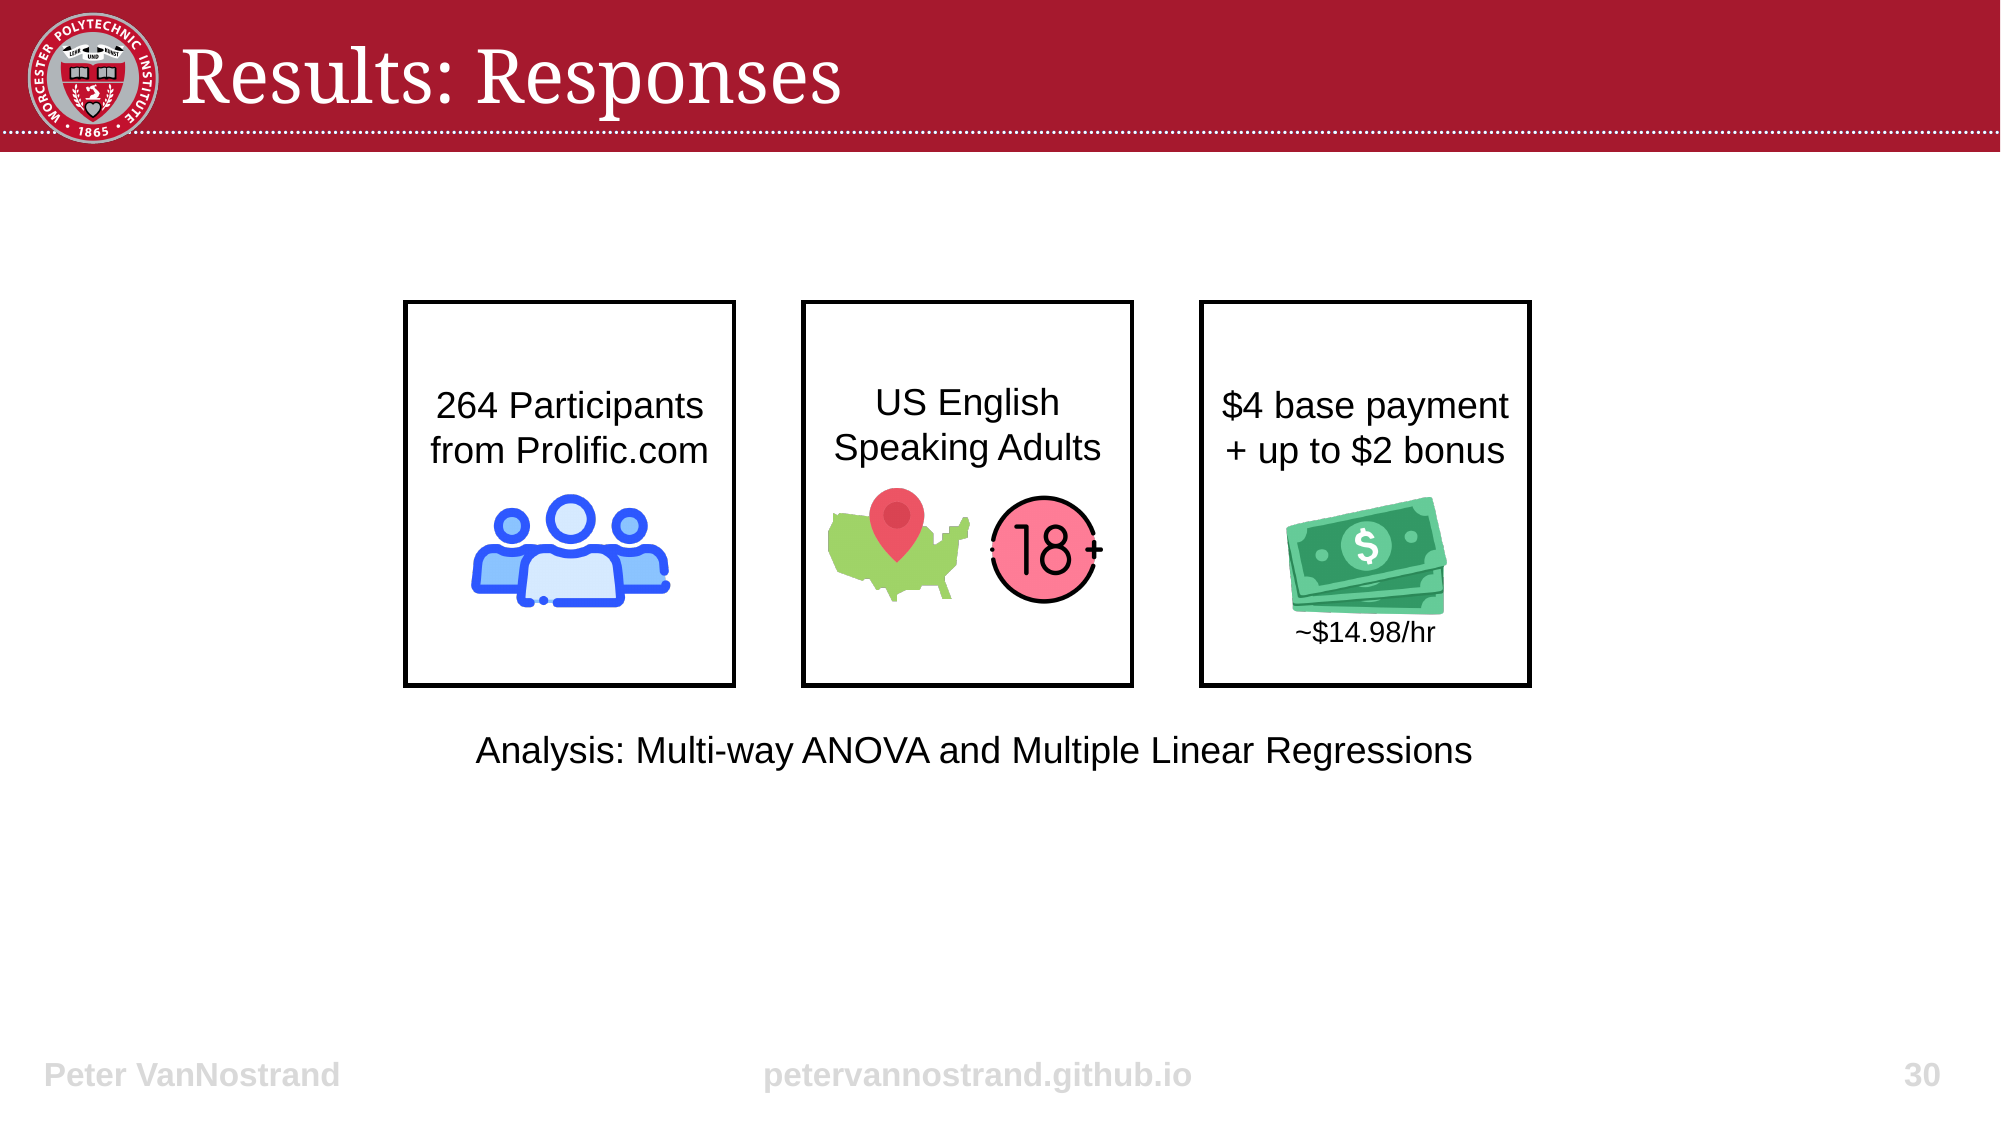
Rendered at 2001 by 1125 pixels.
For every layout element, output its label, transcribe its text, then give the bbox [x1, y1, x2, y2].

title Results: Responses [165, 29, 1306, 127]
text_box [803, 302, 1133, 686]
footer 30 [1880, 1042, 1957, 1103]
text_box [1201, 302, 1530, 686]
picture [0, 0, 2001, 1125]
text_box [405, 302, 735, 686]
text_box Analysis: Multi-way ANOVA and Multiple Linear Regressions [418, 718, 1530, 779]
